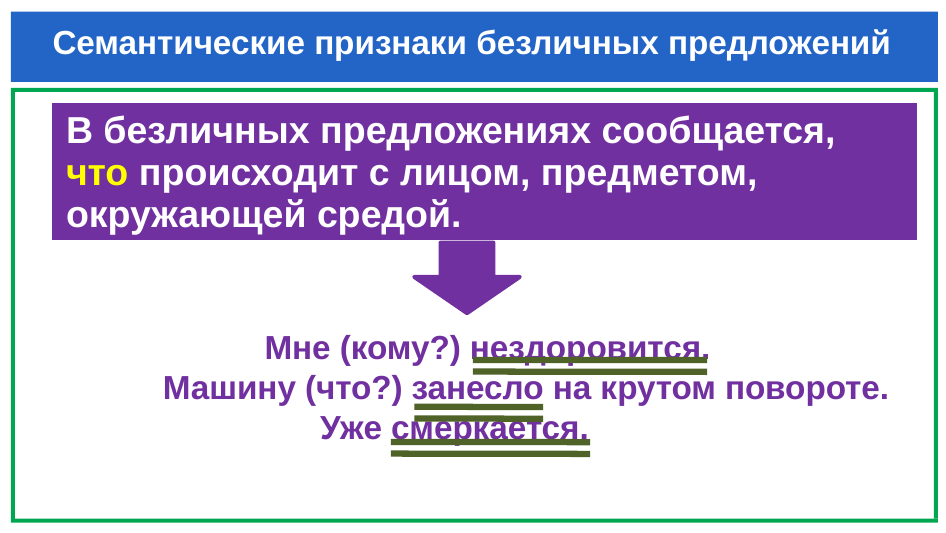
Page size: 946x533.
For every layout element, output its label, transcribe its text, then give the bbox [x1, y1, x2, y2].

text_box [412, 240, 522, 279]
title Семантические признаки безличных предложений [0, 16, 946, 108]
table_header В безличных предложениях сообщается, что происходит с лицом, предметом, окружающей средой. [52, 103, 917, 240]
text_box Мне (кому?) нездоровится. Машину (что?) занесло на крутом повороте. Уже смеркается. [27, 279, 946, 494]
